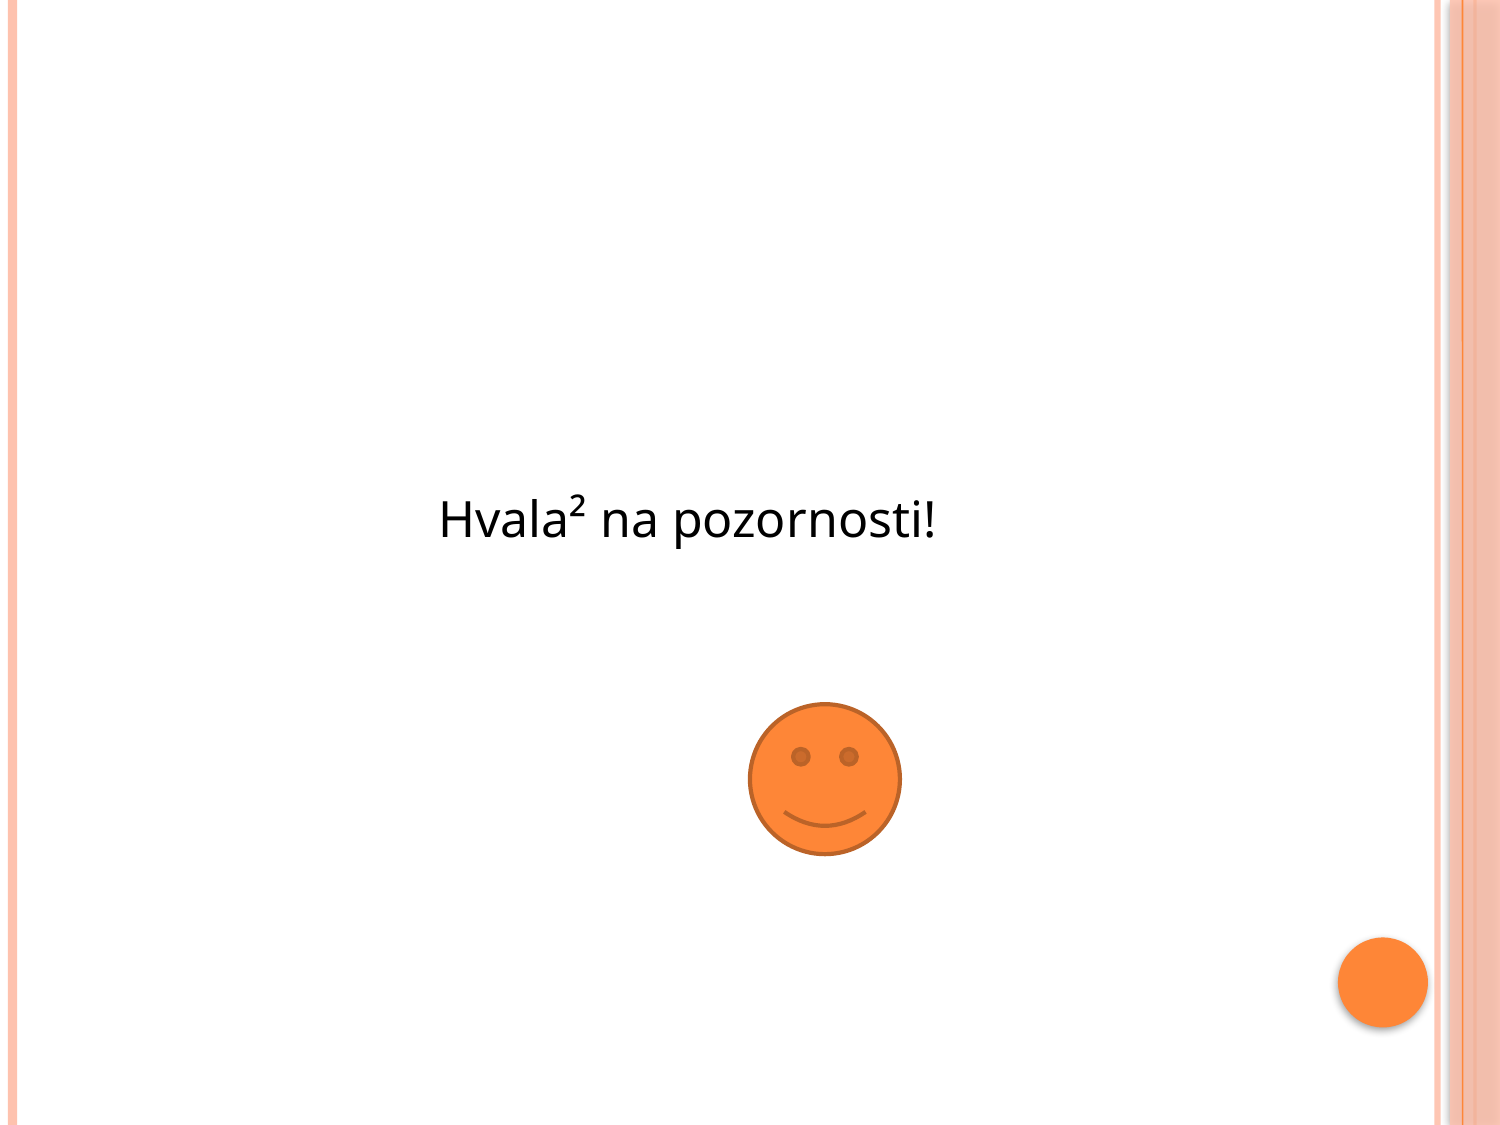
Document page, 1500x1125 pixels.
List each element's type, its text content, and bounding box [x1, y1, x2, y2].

list Hvala² na pozornosti! [75, 262, 1300, 1062]
text_box [747, 702, 903, 857]
